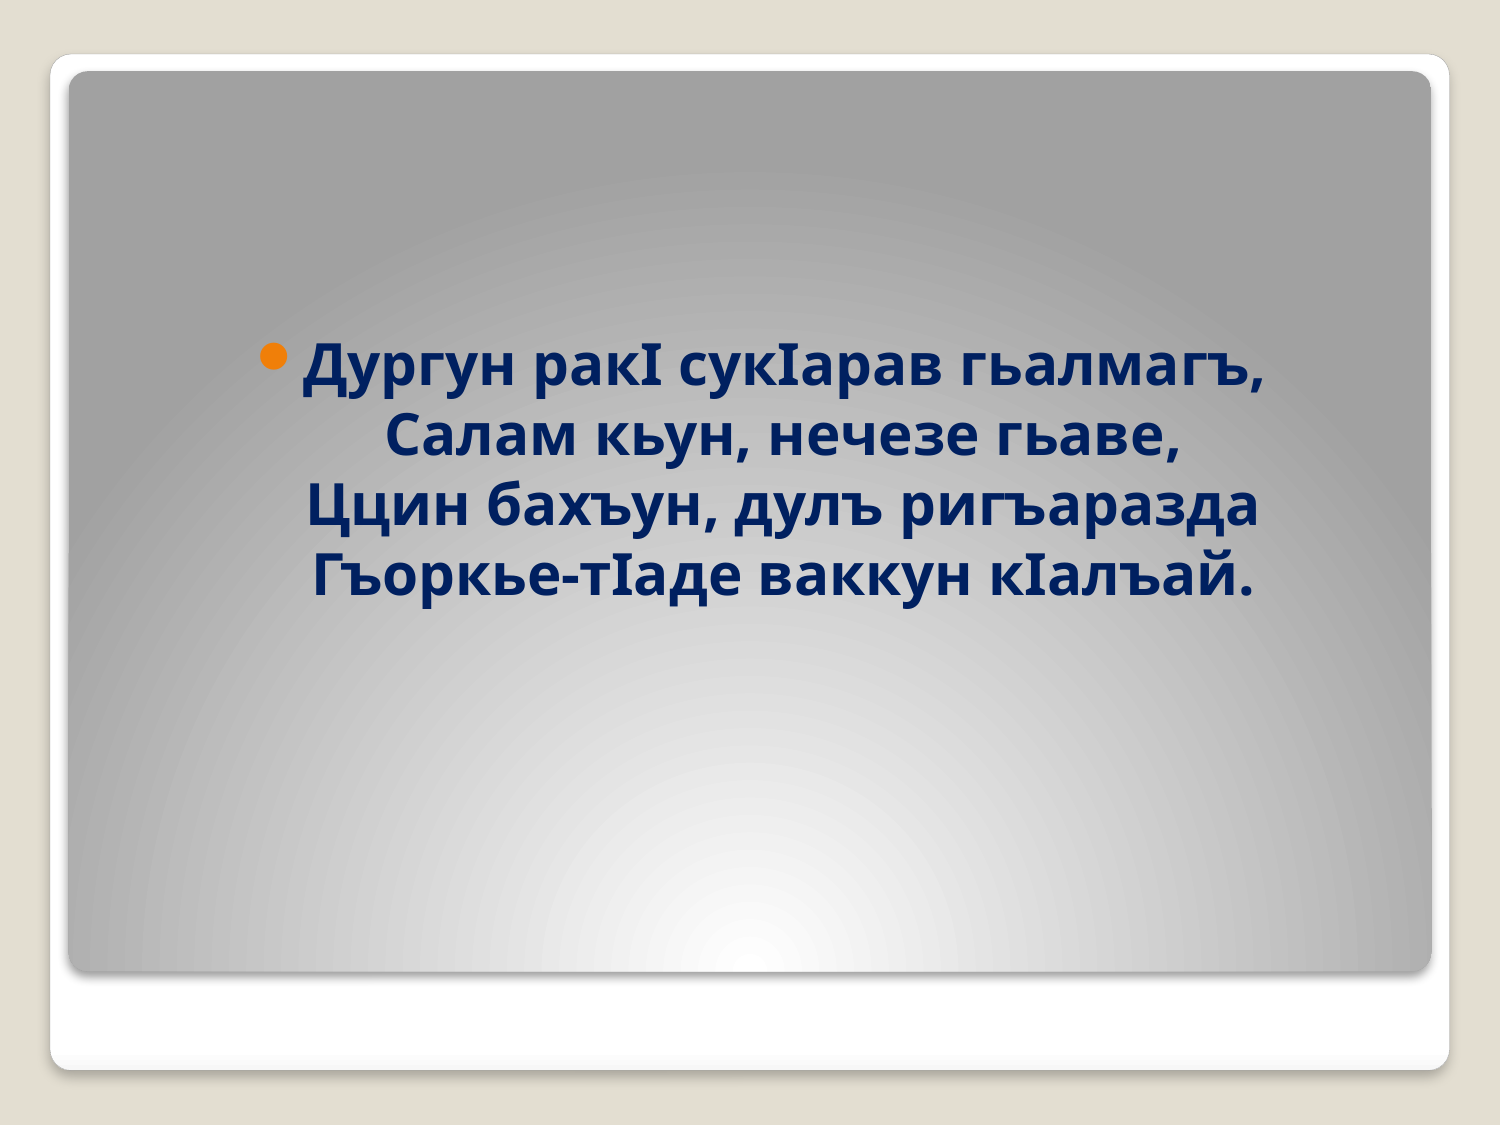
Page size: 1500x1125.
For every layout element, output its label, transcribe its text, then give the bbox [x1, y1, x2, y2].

list Дургун ракI сукIарав гьалмагъ, Салам кьун, нечезе гьаве, Ццин бахъун, дулъ ригъаразда Гъоркье-тIаде ваккун кIалъай. [82, 86, 1425, 774]
